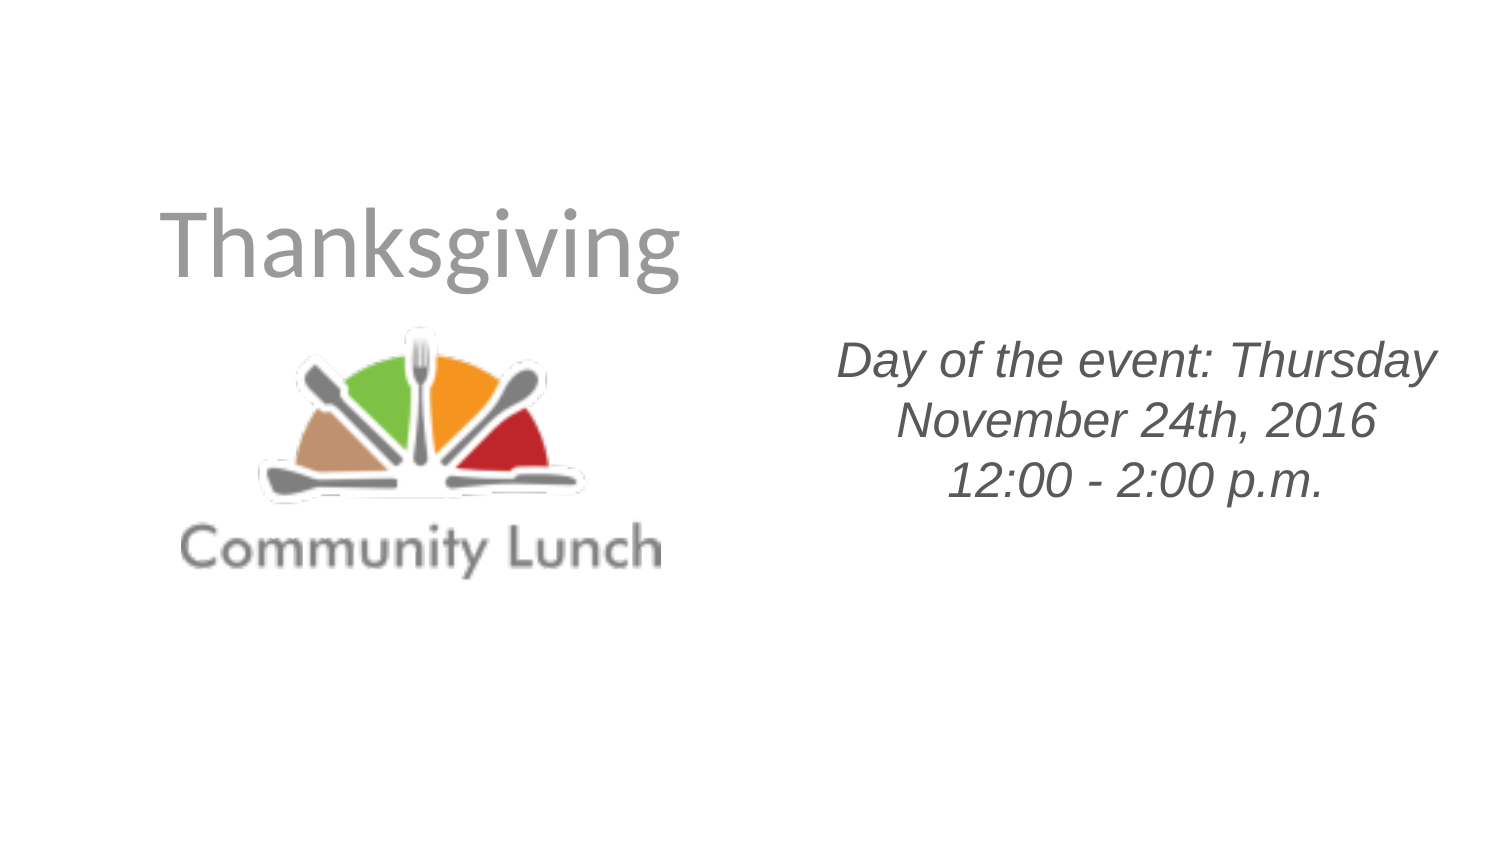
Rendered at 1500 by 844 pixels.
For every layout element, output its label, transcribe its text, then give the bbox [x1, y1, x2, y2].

title Thanksgiving [100, 182, 741, 313]
picture [180, 311, 661, 600]
subtitle Day of the event: Thursday November 24th, 2016 12:00 - 2:00 p.m. [795, 312, 1478, 532]
